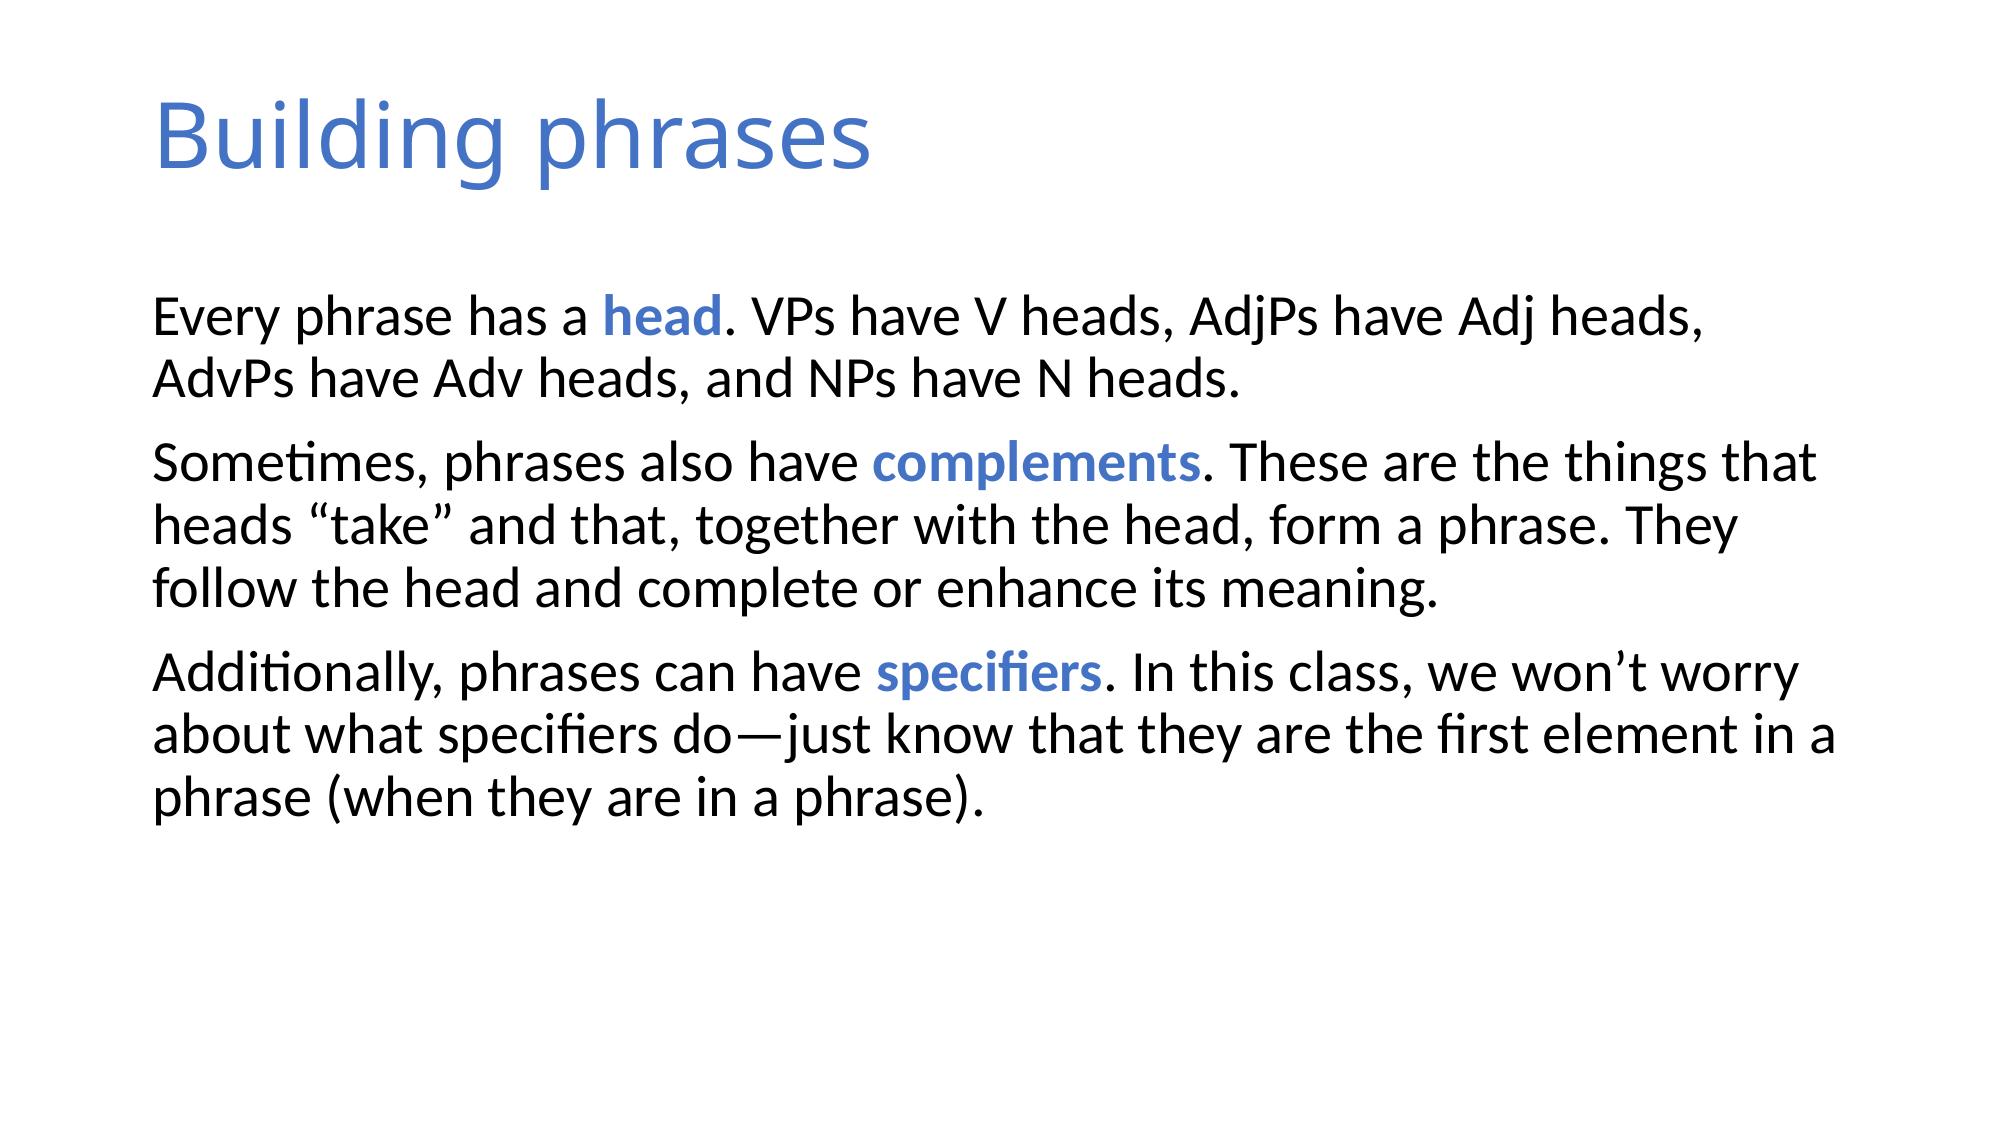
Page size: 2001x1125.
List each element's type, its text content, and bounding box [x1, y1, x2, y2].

list Every phrase has a head. VPs have V heads, AdjPs have Adj heads, AdvPs have Adv heads, and NPs have N heads. Sometimes, phrases also have complements. These are the things that heads “take” and that, together with the head, form a phrase. They follow the head and complete or enhance its meaning. Additionally, phrases can have specifiers. In this class, we won’t worry about what specifiers do—just know that they are the first element in a phrase (when they are in a phrase). [137, 277, 1863, 1014]
title Building phrases [137, 0, 1863, 277]
